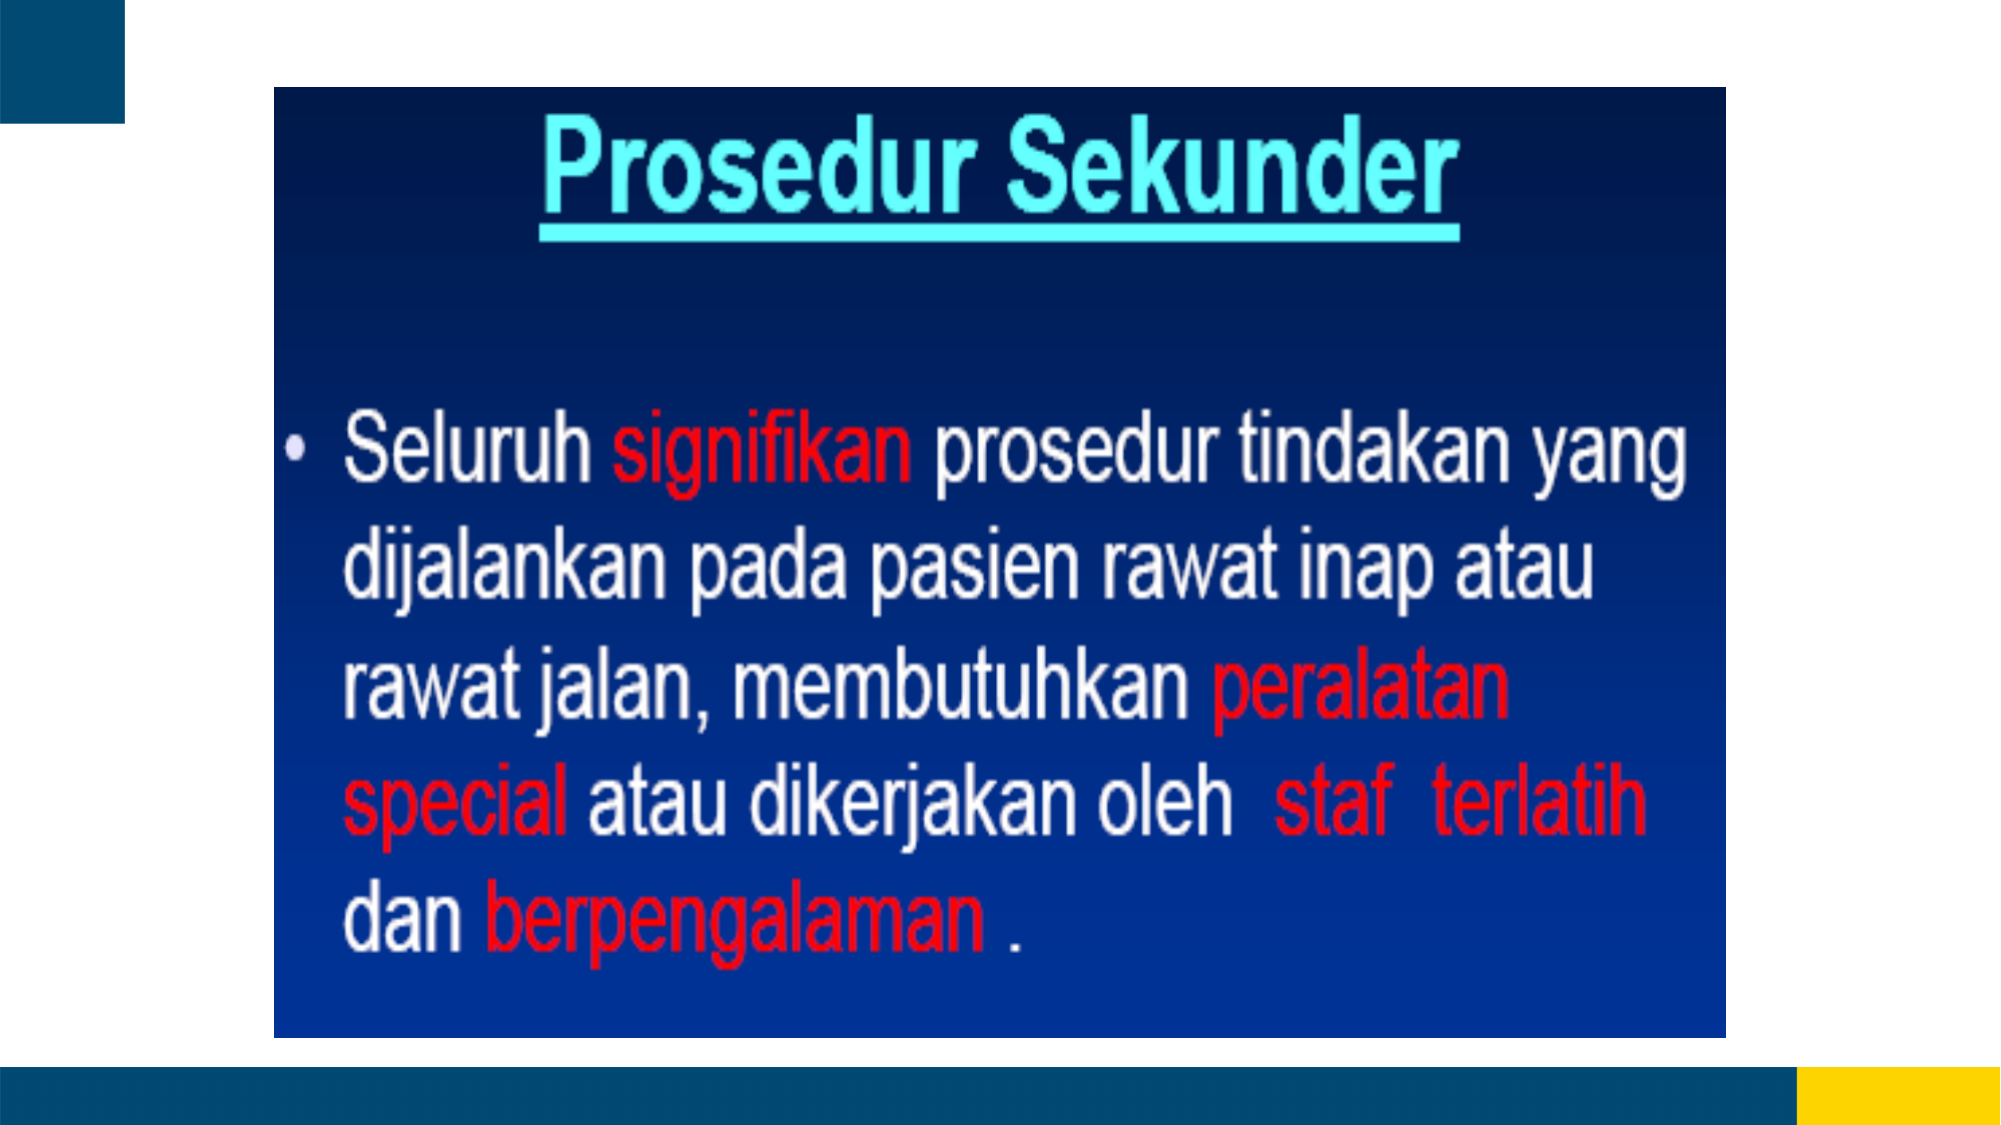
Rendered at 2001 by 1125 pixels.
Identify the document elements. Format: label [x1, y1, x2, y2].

picture [274, 87, 1726, 1038]
picture [0, 0, 125, 124]
picture [0, 1067, 2000, 1125]
